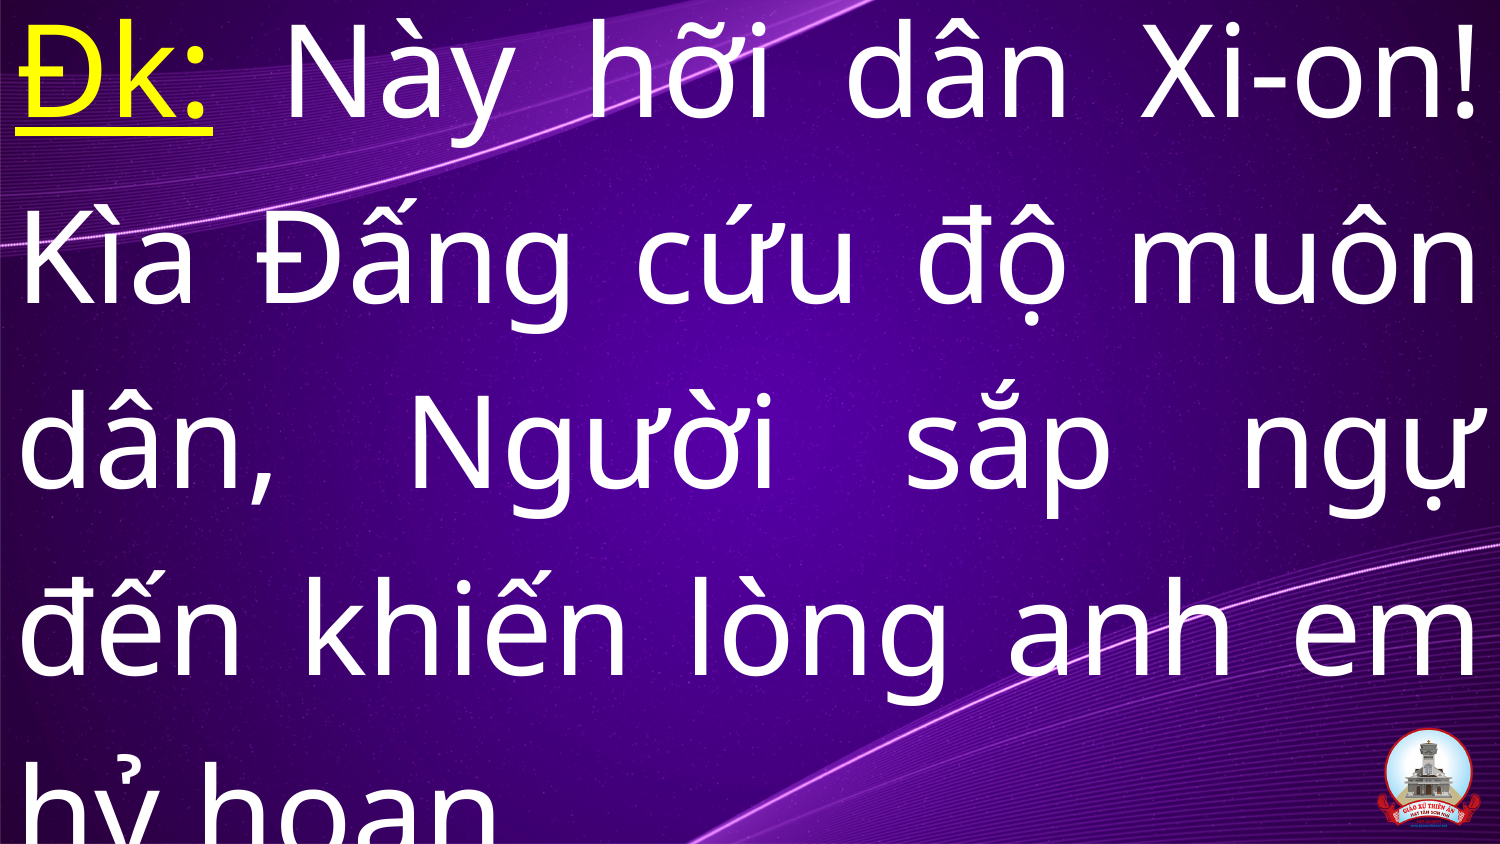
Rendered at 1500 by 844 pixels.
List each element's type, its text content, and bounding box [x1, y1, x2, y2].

subtitle Đk: Này hỡi dân Xi-on! Kìa Đấng cứu độ muôn dân, Người sắp ngự đến khiến lòng anh em hỷ hoan. [0, 0, 1500, 844]
